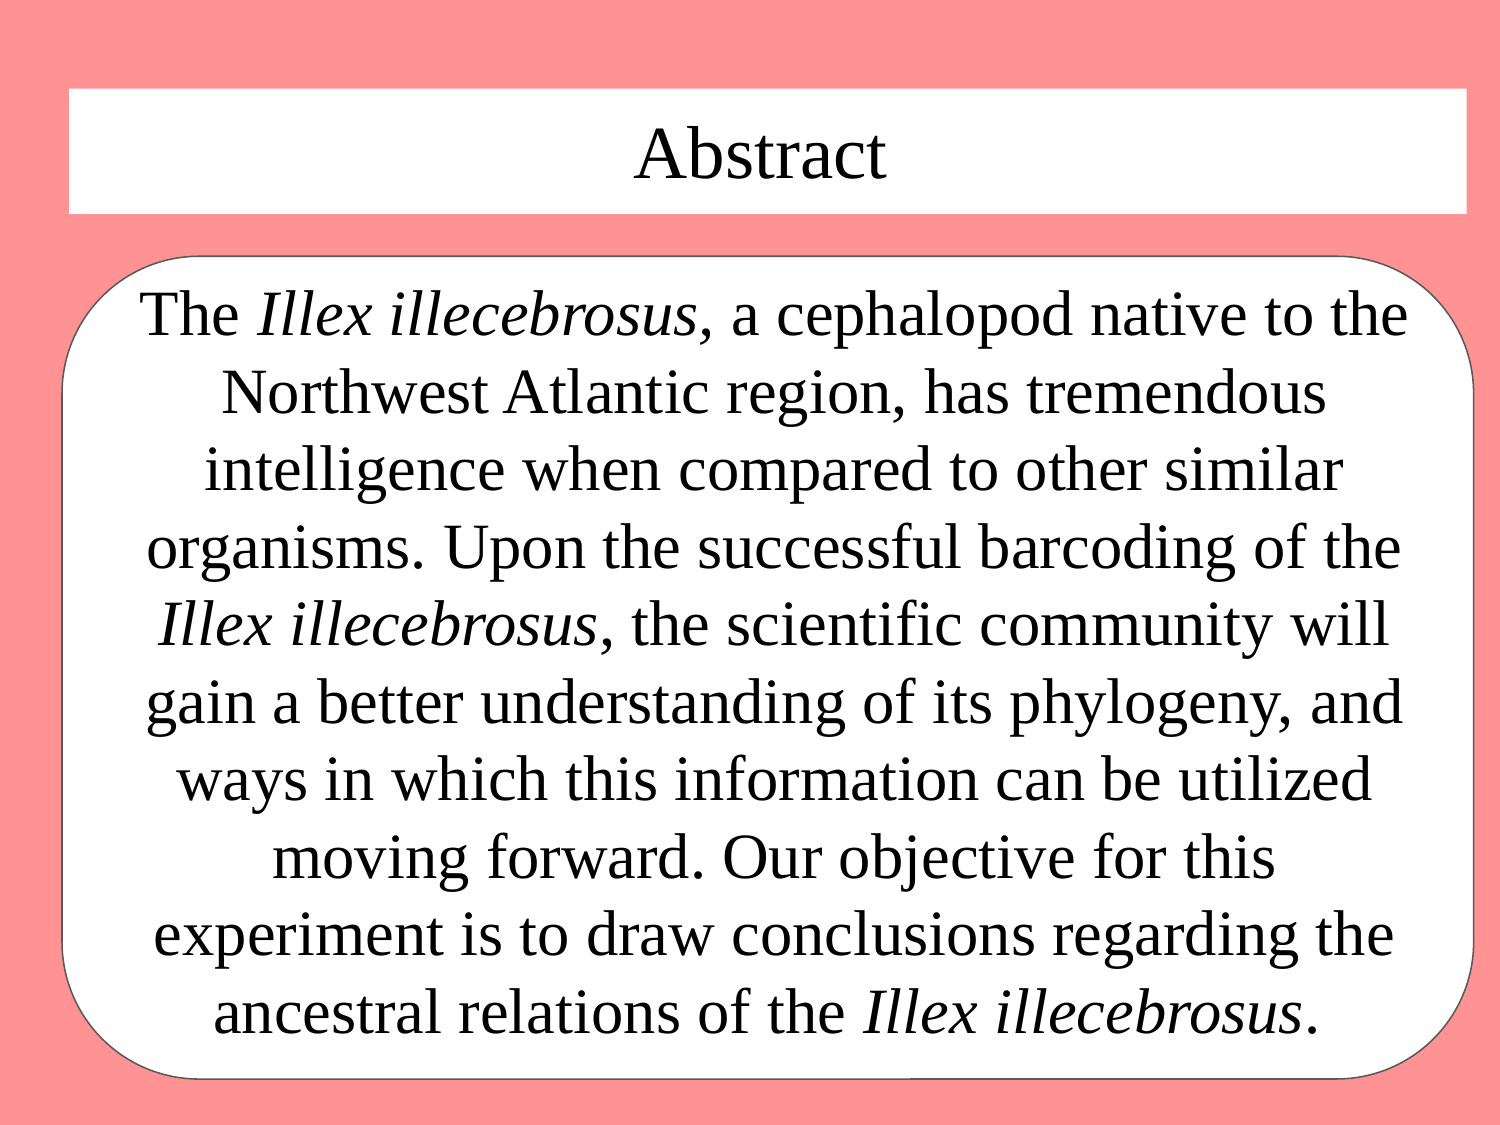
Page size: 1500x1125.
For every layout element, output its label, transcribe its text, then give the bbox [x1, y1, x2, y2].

text_box [62, 280, 1474, 1080]
title Abstract [69, 88, 1467, 214]
text_box The Illex illecebrosus, a cephalopod native to the Northwest Atlantic region, has tremendous intelligence when compared to other similar organisms. Upon the successful barcoding of the Illex illecebrosus, the scientific community will gain a better understanding of its phylogeny, and ways in which this information can be utilized moving forward. Our objective for this experiment is to draw conclusions regarding the ancestral relations of the Illex illecebrosus. [121, 256, 1429, 789]
